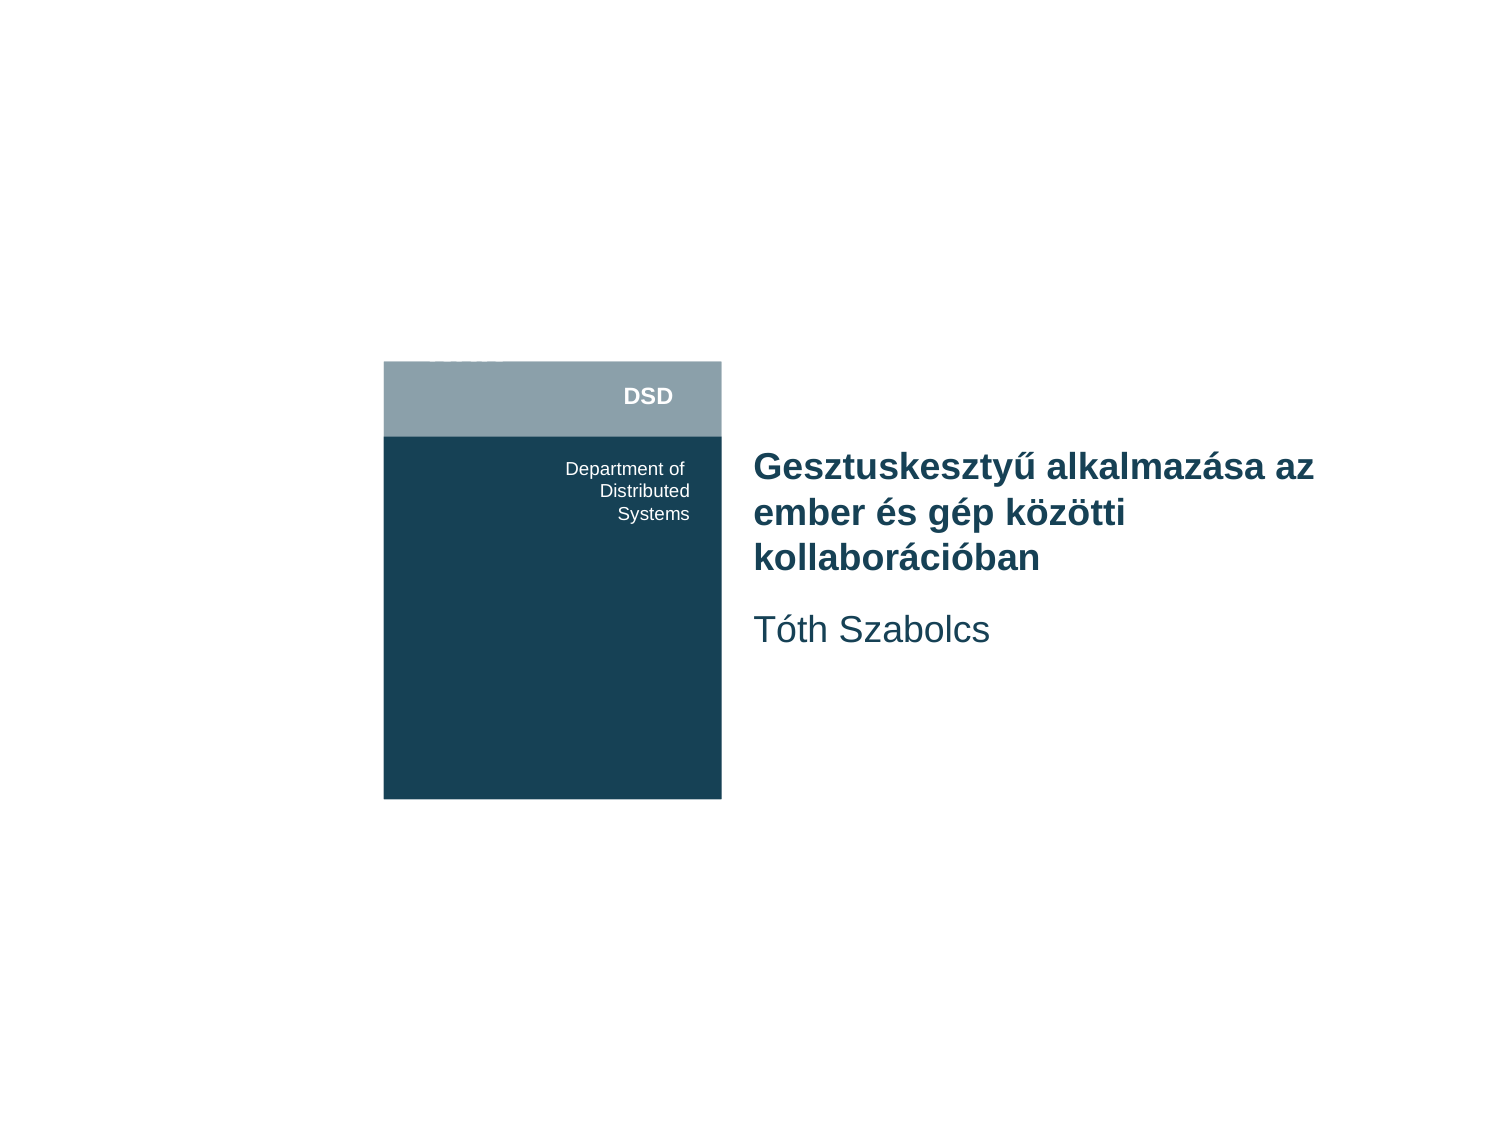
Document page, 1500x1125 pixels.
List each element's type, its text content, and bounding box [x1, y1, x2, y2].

subtitle Tóth Szabolcs [738, 597, 1294, 740]
title Gesztuskesztyű alkalmazása az ember és gép közötti kollaborációban [738, 434, 1376, 598]
